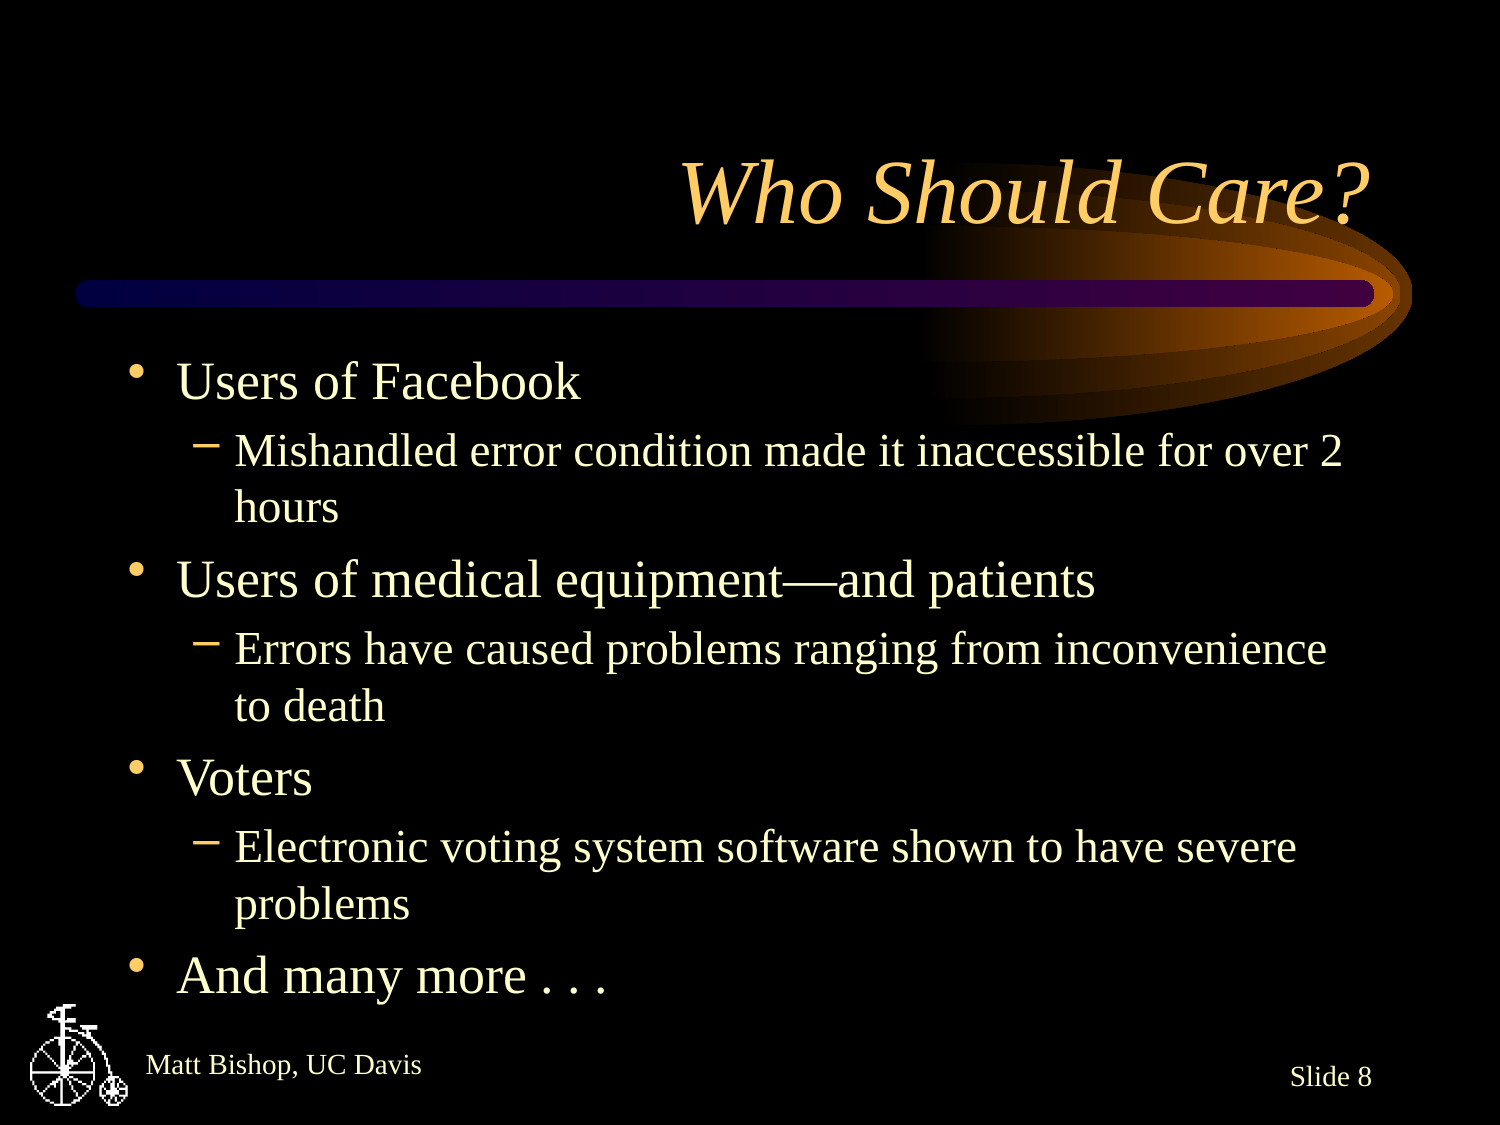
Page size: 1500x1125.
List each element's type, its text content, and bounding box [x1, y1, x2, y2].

picture [30, 1004, 134, 1106]
list Users of Facebook Mishandled error condition made it inaccessible for over 2 hours Users of medical equipment—and patients Errors have caused problems ranging from inconvenience to death Voters Electronic voting system software shown to have severe problems And many more . . . [112, 337, 1388, 1013]
title Who Should Care? [112, 62, 1388, 251]
slide_number Slide 8 [1074, 1037, 1388, 1113]
